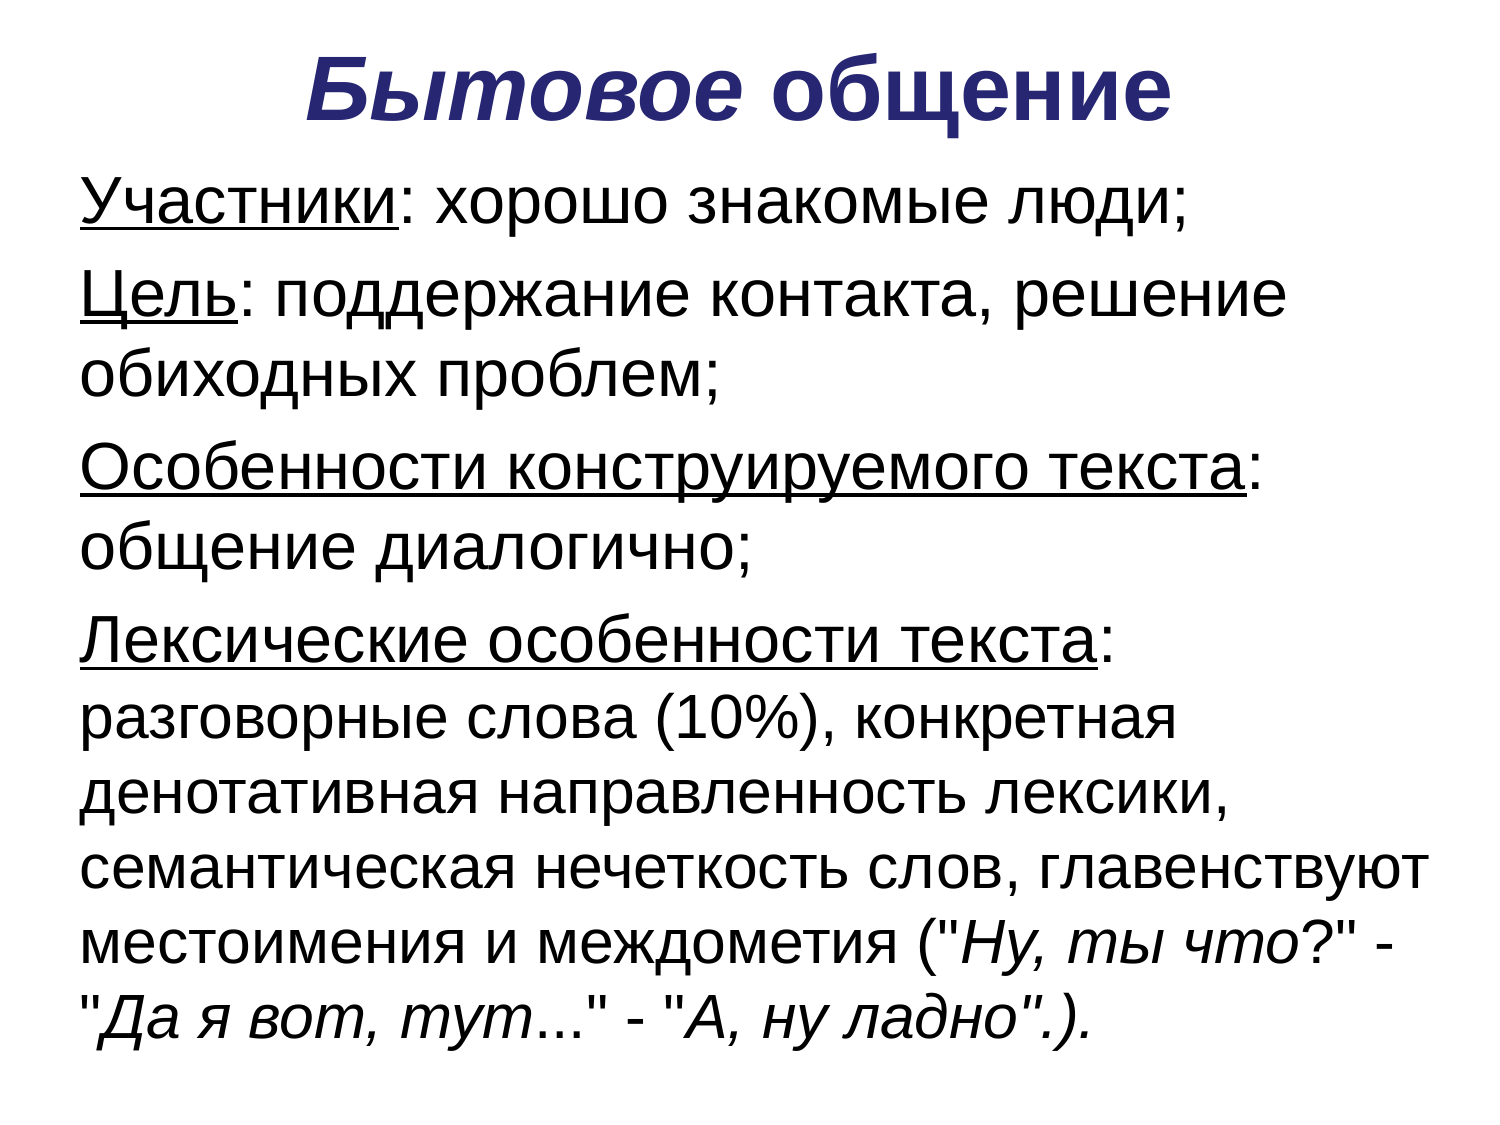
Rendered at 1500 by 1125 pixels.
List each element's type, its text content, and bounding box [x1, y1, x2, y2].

list Участники: хорошо знакомые люди; Цель: поддержание контакта, решение обиходных проблем; Особенности конструируемого текста: общение диалогично; Лексические особенности текста: разговорные слова (10%), конкретная денотативная направленность лексики, семантическая нечеткость слов, главенствуют местоимения и междометия ("Ну, ты что?" - "Да я вот, тут..." - "А, ну ладно".). [64, 148, 1459, 1071]
title Бытовое общение [64, 19, 1415, 148]
